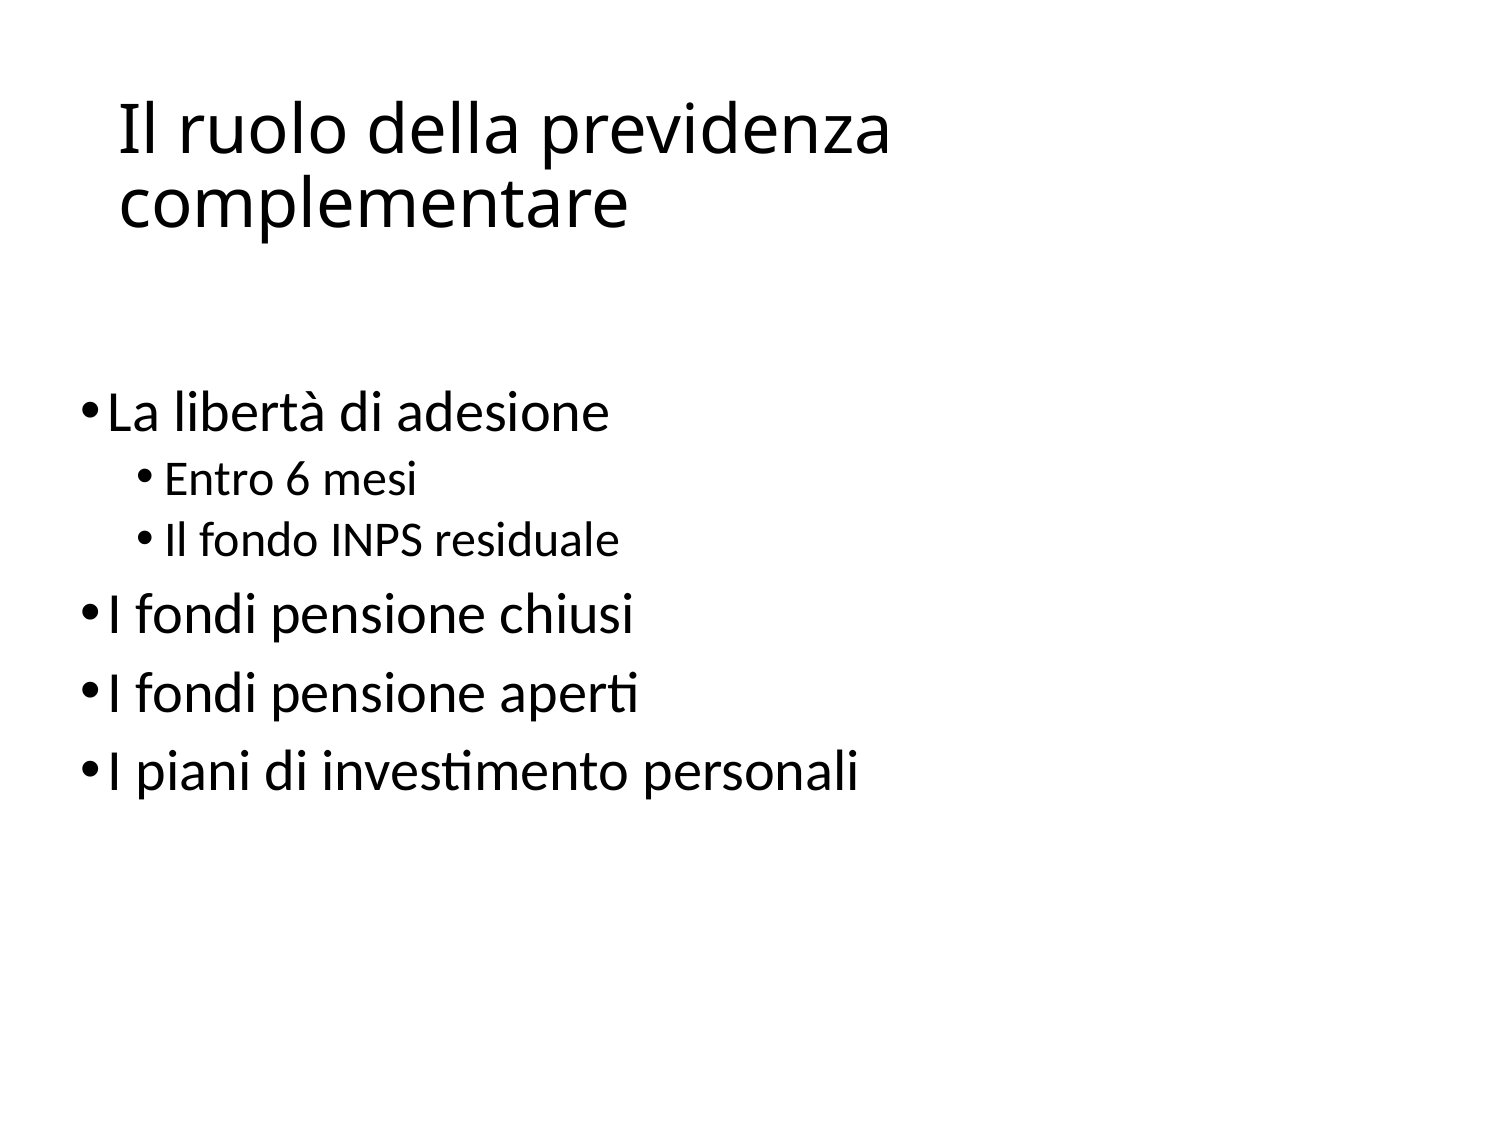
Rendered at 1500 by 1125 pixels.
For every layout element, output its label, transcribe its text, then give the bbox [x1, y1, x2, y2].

title Il ruolo della previdenza complementare [103, 59, 1397, 278]
list La libertà di adesione Entro 6 mesi Il fondo INPS residuale I fondi pensione chiusi I fondi pensione aperti I piani di investimento personali [64, 373, 1415, 863]
